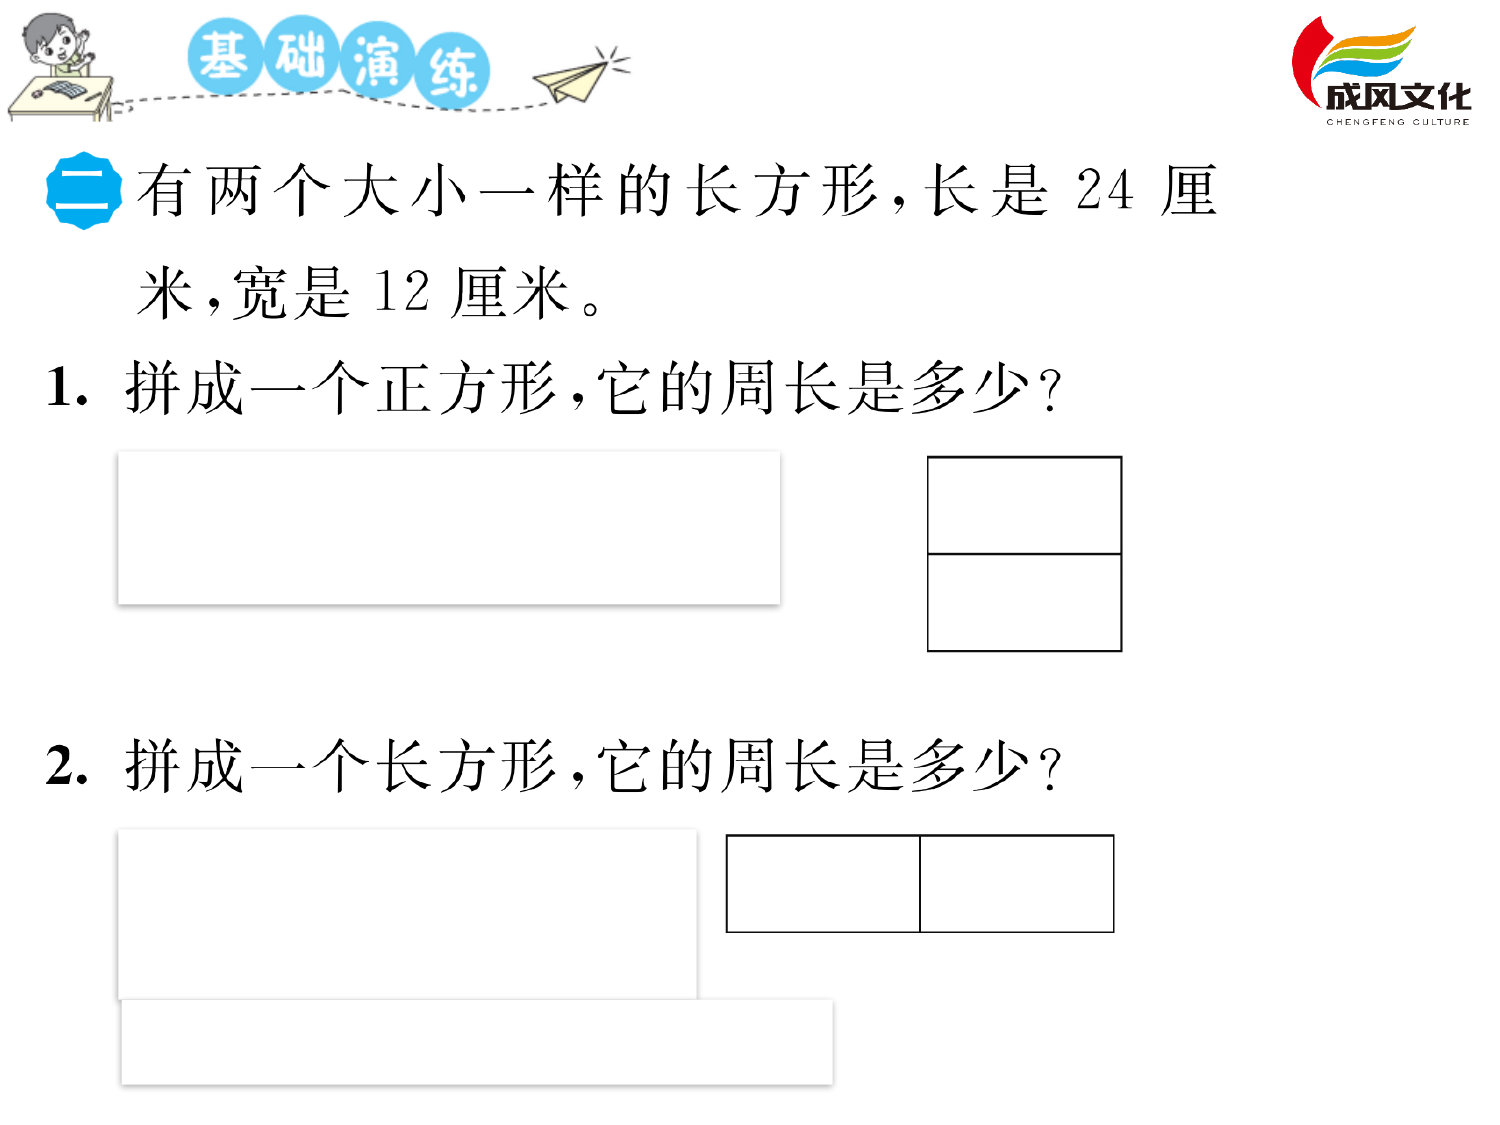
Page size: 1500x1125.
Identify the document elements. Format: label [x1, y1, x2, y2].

picture [2, 4, 642, 133]
picture [40, 136, 1249, 1083]
picture [1281, 0, 1489, 136]
